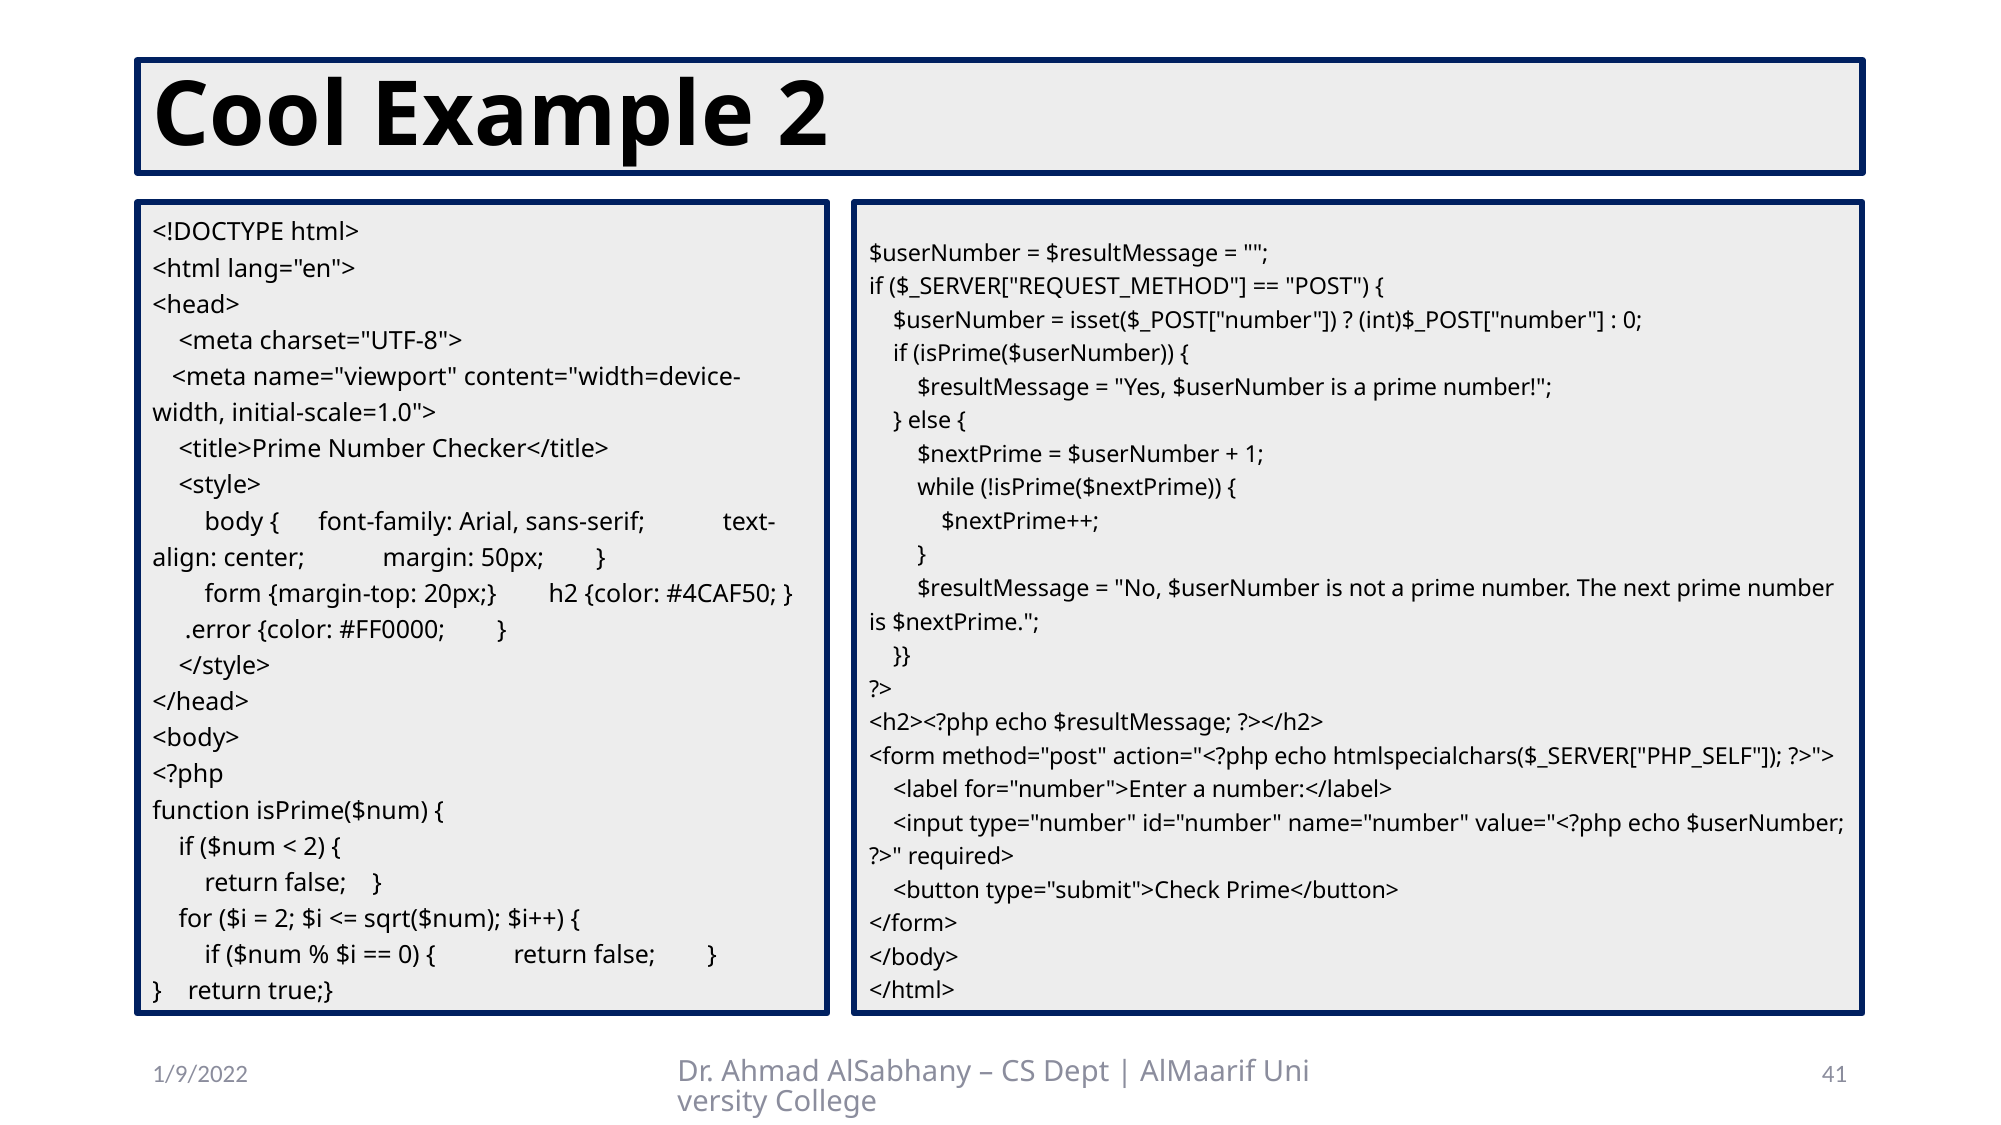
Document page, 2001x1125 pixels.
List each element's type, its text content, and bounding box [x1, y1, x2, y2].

footer Dr. Ahmad AlSabhany – CS Dept | AlMaarif University College [662, 1042, 1338, 1103]
list <!DOCTYPE html> <html lang="en"> <head> <meta charset="UTF-8"> <meta name="viewport" content="width=device-width, initial-scale=1.0"> <title>Prime Number Checker</title> <style> body { font-family: Arial, sans-serif; text-align: center; margin: 50px; } form {margin-top: 20px;} h2 {color: #4CAF50; } .error {color: #FF0000; } </style> </head> <body> <?php function isPrime($num) { if ($num < 2) { return false; } for ($i = 2; $i <= sqrt($num); $i++) { if ($num % $i == 0) { return false; } } return true;} [134, 199, 830, 1016]
text_box $userNumber = $resultMessage = ""; if ($_SERVER["REQUEST_METHOD"] == "POST") { $userNumber = isset($_POST["number"]) ? (int)$_POST["number"] : 0; if (isPrime($userNumber)) { $resultMessage = "Yes, $userNumber is a prime number!"; } else { $nextPrime = $userNumber + 1; while (!isPrime($nextPrime)) { $nextPrime++; } $resultMessage = "No, $userNumber is not a prime number. The next prime number is $nextPrime."; }} ?> <h2><?php echo $resultMessage; ?></h2> <form method="post" action="<?php echo htmlspecialchars($_SERVER["PHP_SELF"]); ?>"> <label for="number">Enter a number:</label> <input type="number" id="number" name="number" value="<?php echo $userNumber; ?>" required> <button type="submit">Check Prime</button> </form> </body> </html> [854, 202, 1863, 1014]
slide_number 41 [1412, 1042, 1863, 1103]
title Cool Example 2 [134, 57, 1866, 176]
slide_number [137, 1042, 588, 1103]
